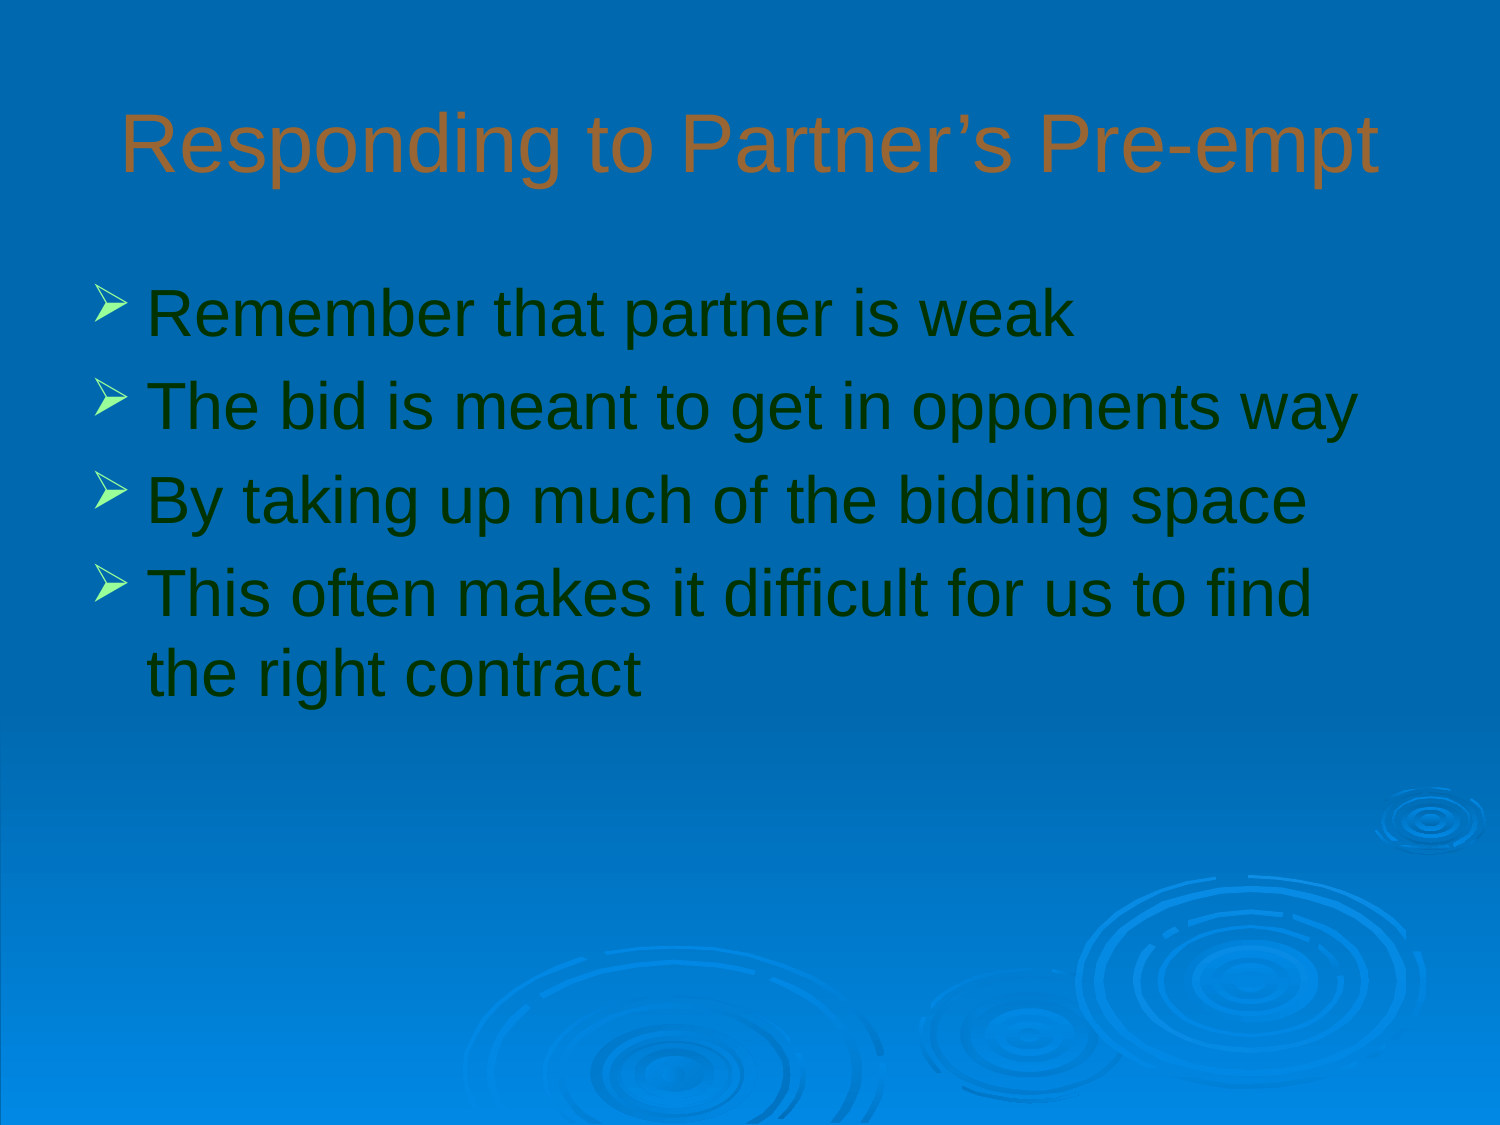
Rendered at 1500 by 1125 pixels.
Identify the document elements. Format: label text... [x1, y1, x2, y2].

title Responding to Partner’s Pre-empt [75, 45, 1425, 233]
list Remember that partner is weak The bid is meant to get in opponents way By taking up much of the bidding space This often makes it difficult for us to find the right contract [75, 262, 1425, 1059]
